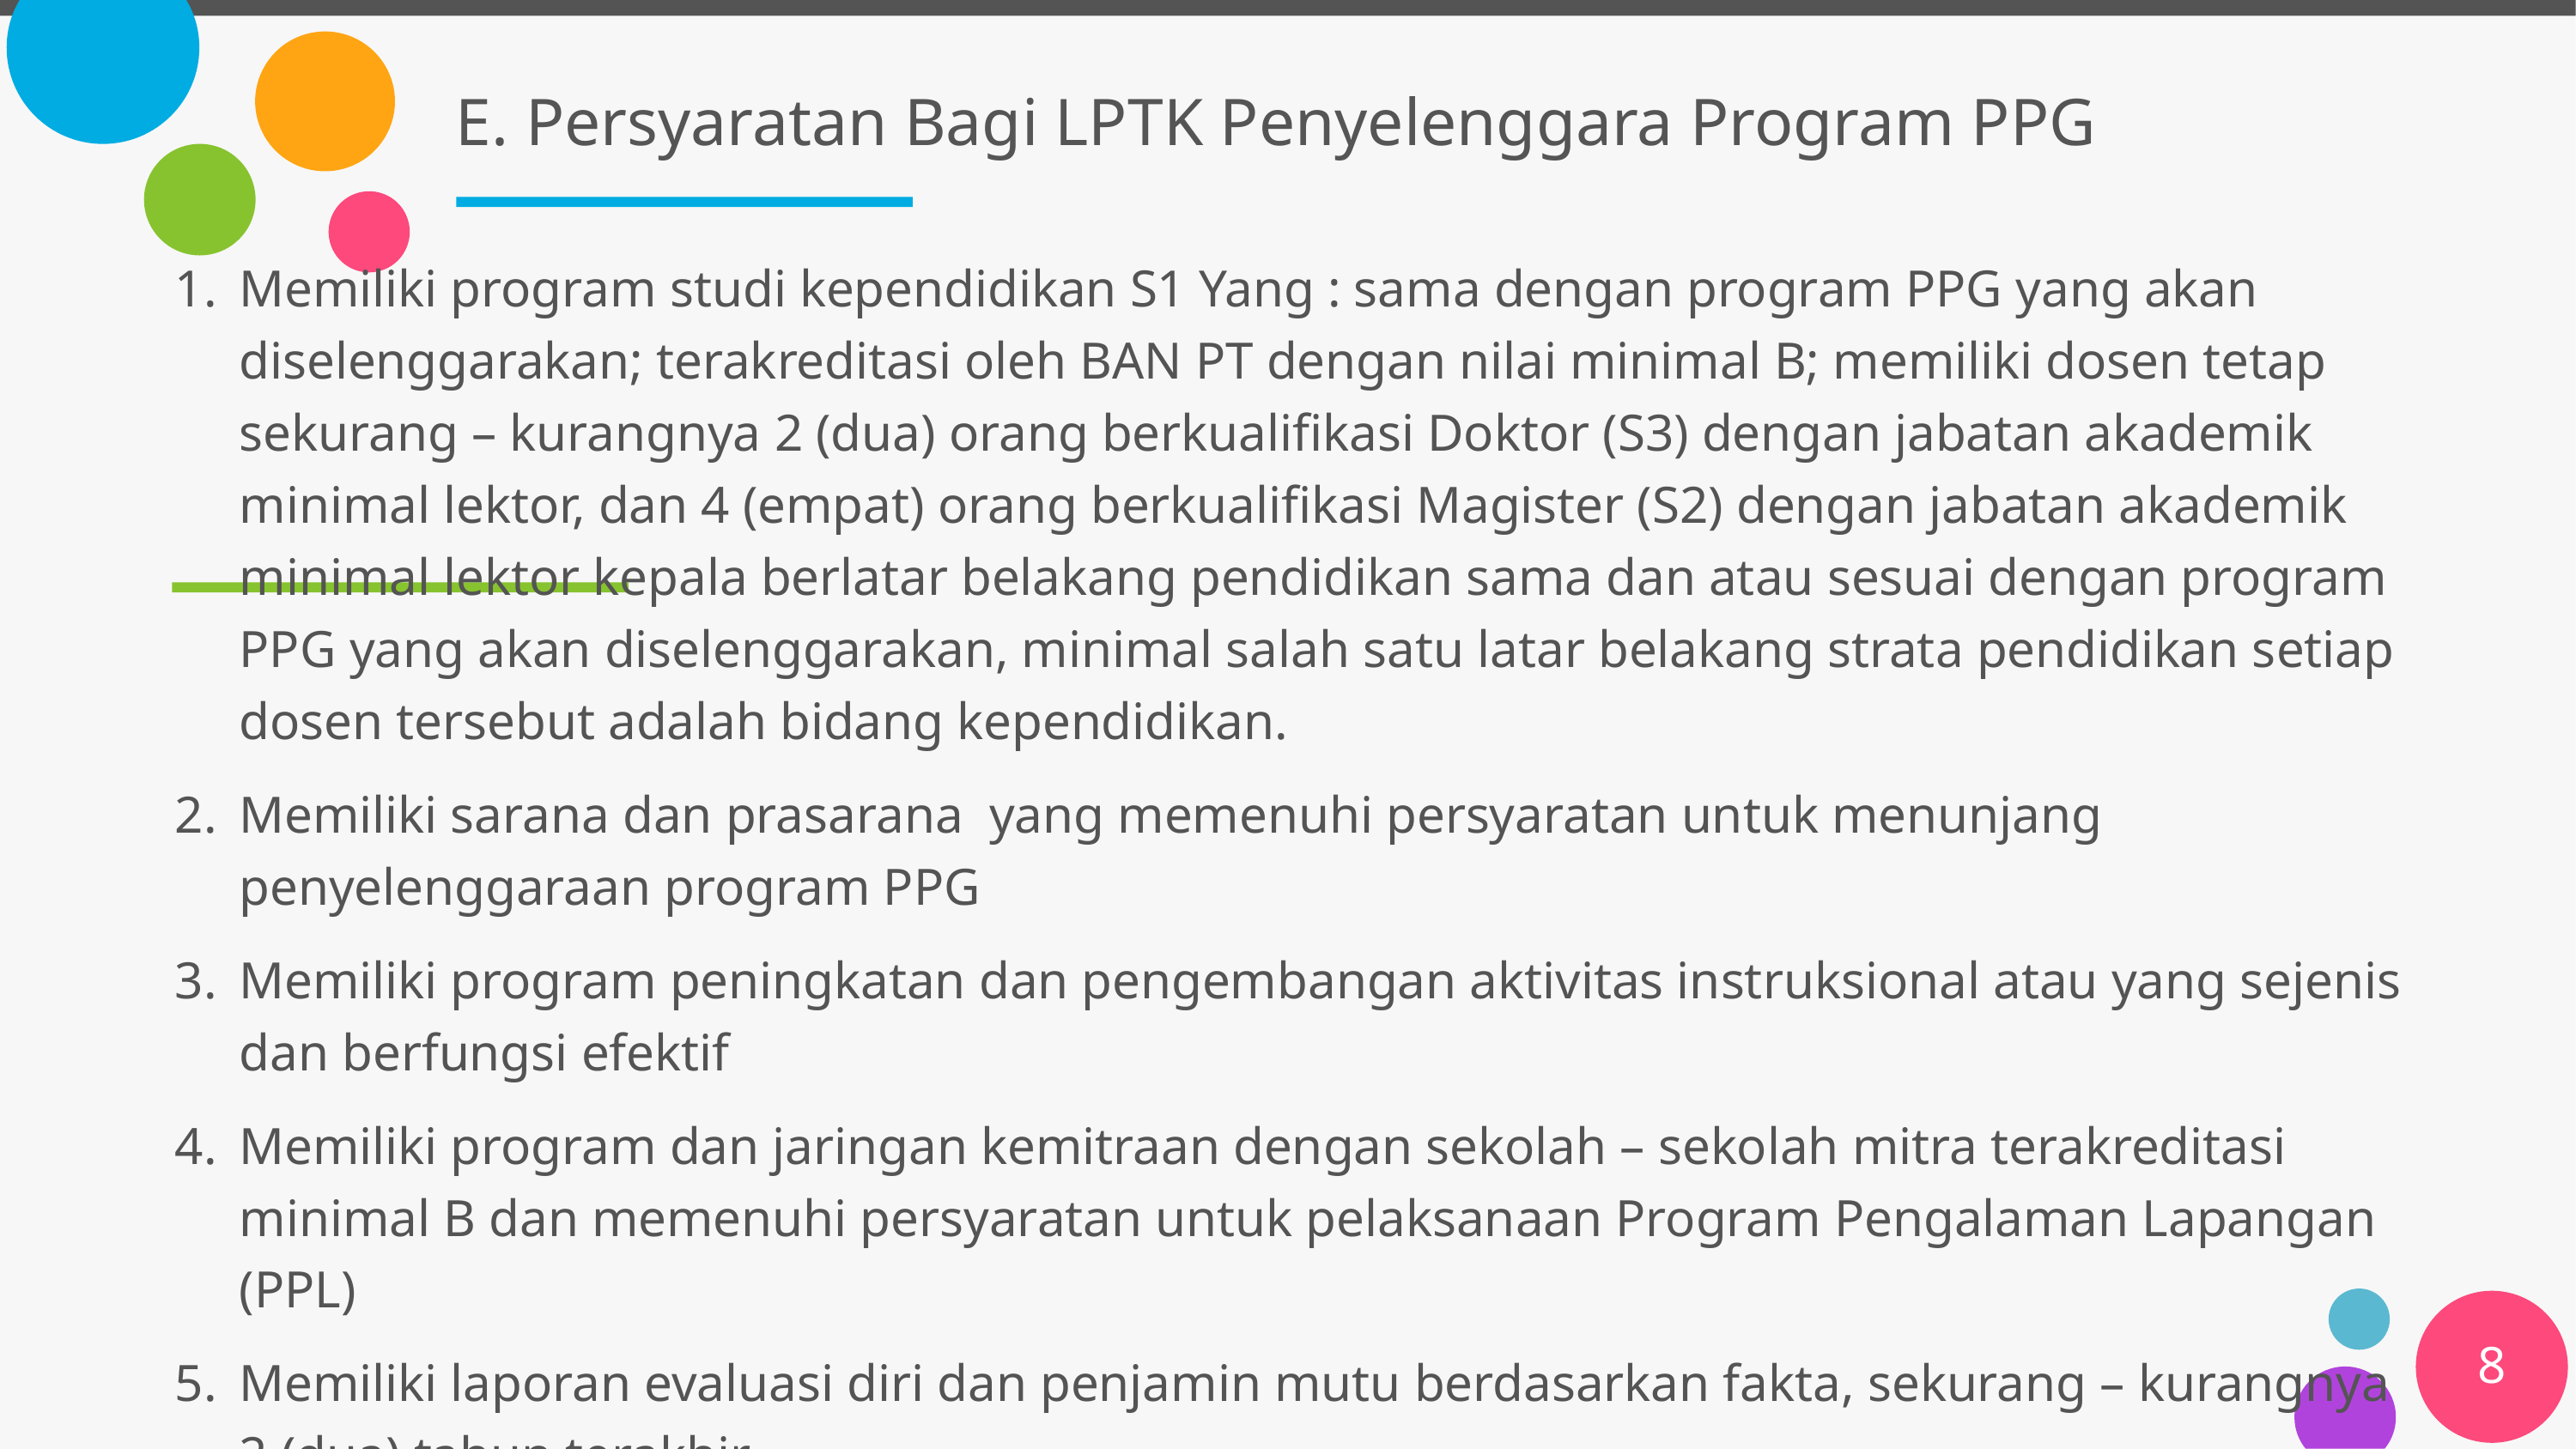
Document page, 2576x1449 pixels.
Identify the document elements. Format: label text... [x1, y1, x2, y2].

slide_number 8 [2415, 1328, 2568, 1406]
list Memiliki program studi kependidikan S1 Yang : sama dengan program PPG yang akan diselenggarakan; terakreditasi oleh BAN PT dengan nilai minimal B; memiliki dosen tetap sekurang – kurangnya 2 (dua) orang berkualifikasi Doktor (S3) dengan jabatan akademik minimal lektor, dan 4 (empat) orang berkualifikasi Magister (S2) dengan jabatan akademik minimal lektor kepala berlatar belakang pendidikan sama dan atau sesuai dengan program PPG yang akan diselenggarakan, minimal salah satu latar belakang strata pendidikan setiap dosen tersebut adalah bidang kependidikan. Memiliki sarana dan prasarana yang memenuhi persyaratan untuk menunjang penyelenggaraan program PPG Memiliki program peningkatan dan pengembangan aktivitas instruksional atau yang sejenis dan berfungsi efektif Memiliki program dan jaringan kemitraan dengan sekolah – sekolah mitra terakreditasi minimal B dan memenuhi persyaratan untuk pelaksanaan Program Pengalaman Lapangan (PPL) Memiliki laporan evaluasi diri dan penjamin mutu berdasarkan fakta, sekurang – kurangnya 2 (dua) tahun terakhir. [151, 233, 2434, 1277]
title E. Persyaratan Bagi LPTK Penyelenggara Program PPG [433, 34, 2454, 204]
